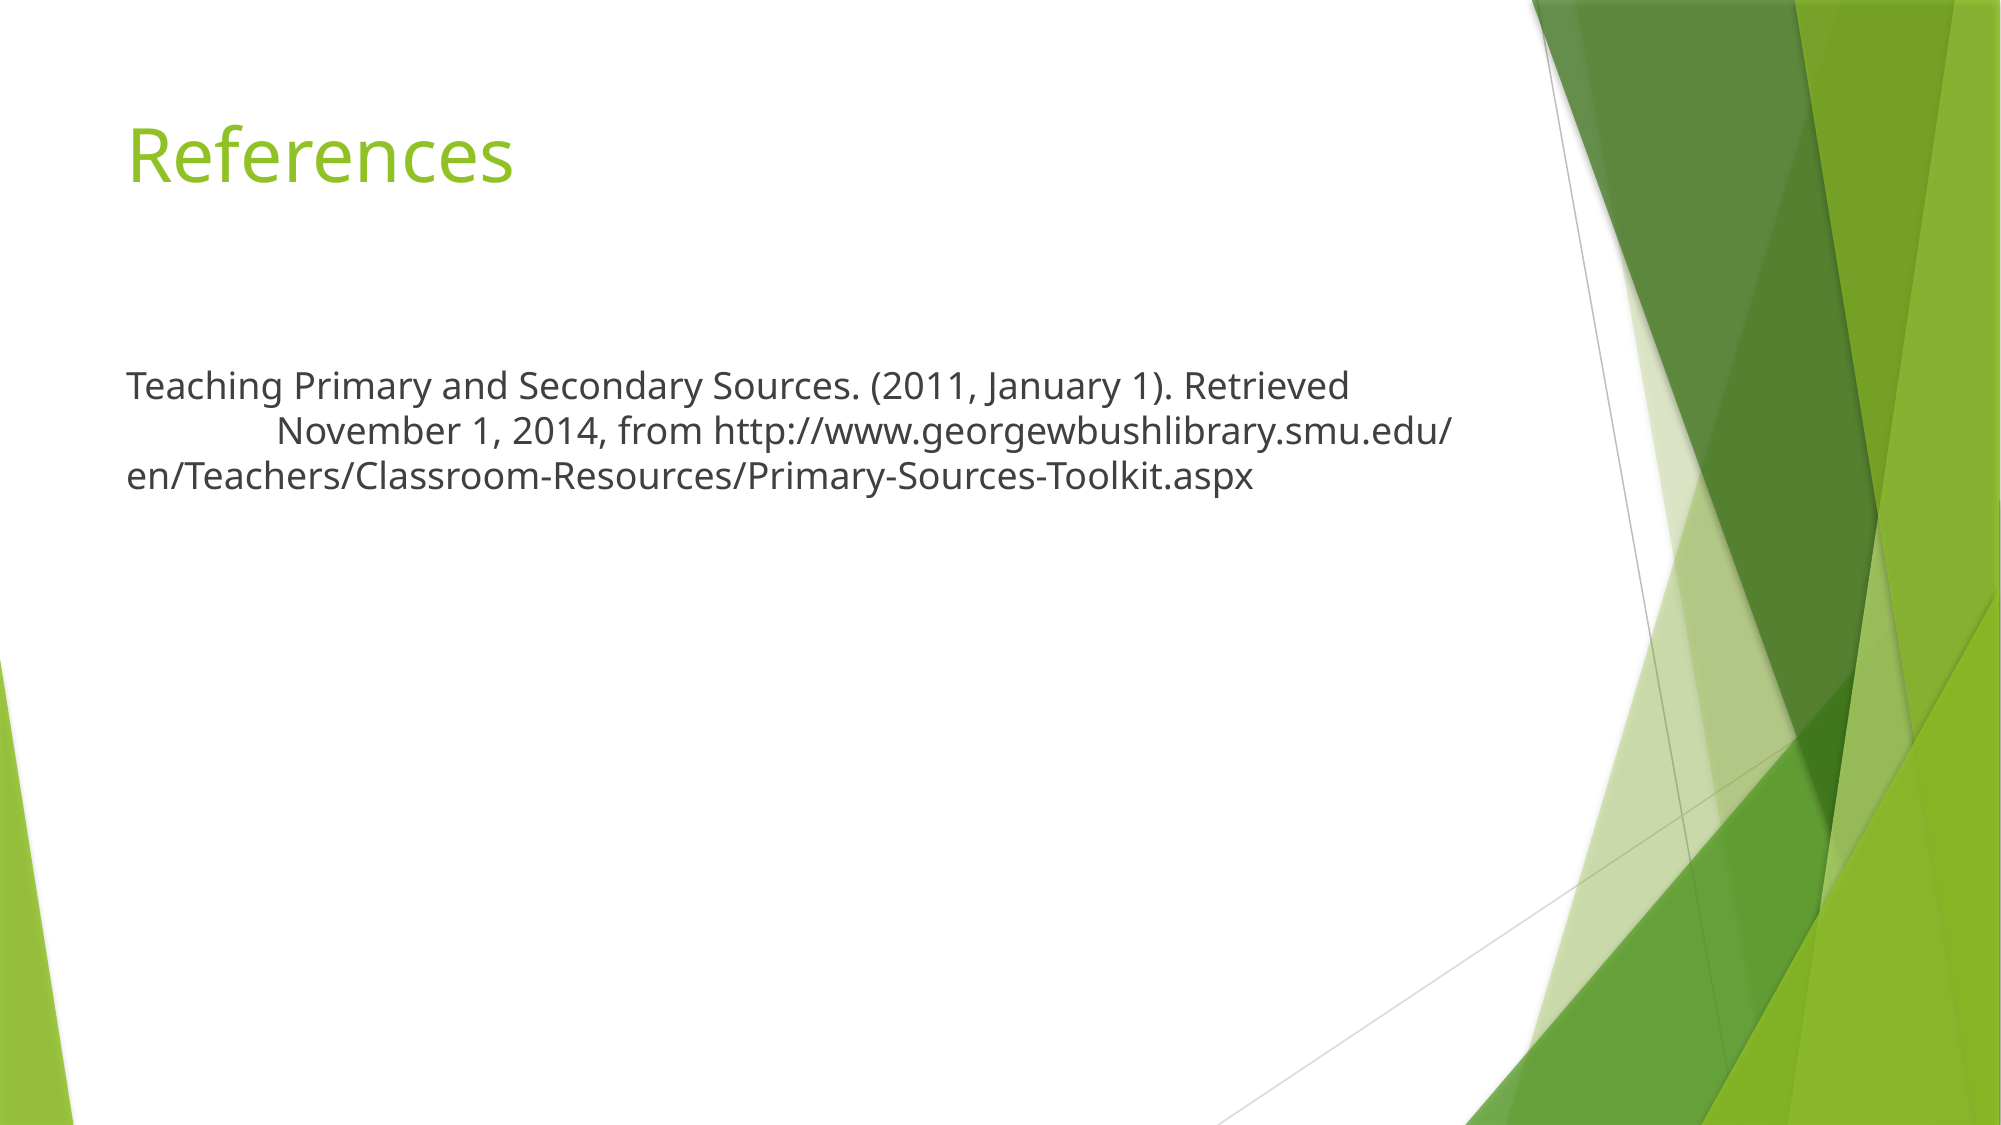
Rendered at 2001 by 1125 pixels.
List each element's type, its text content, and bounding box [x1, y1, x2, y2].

list Teaching Primary and Secondary Sources. (2011, January 1). Retrieved November 1, 2014, from http://www.georgewbushlibrary.smu.edu/ en/Teachers/Classroom-Resources/Primary-Sources-Toolkit.aspx [111, 354, 1522, 992]
title References [111, 99, 1522, 317]
